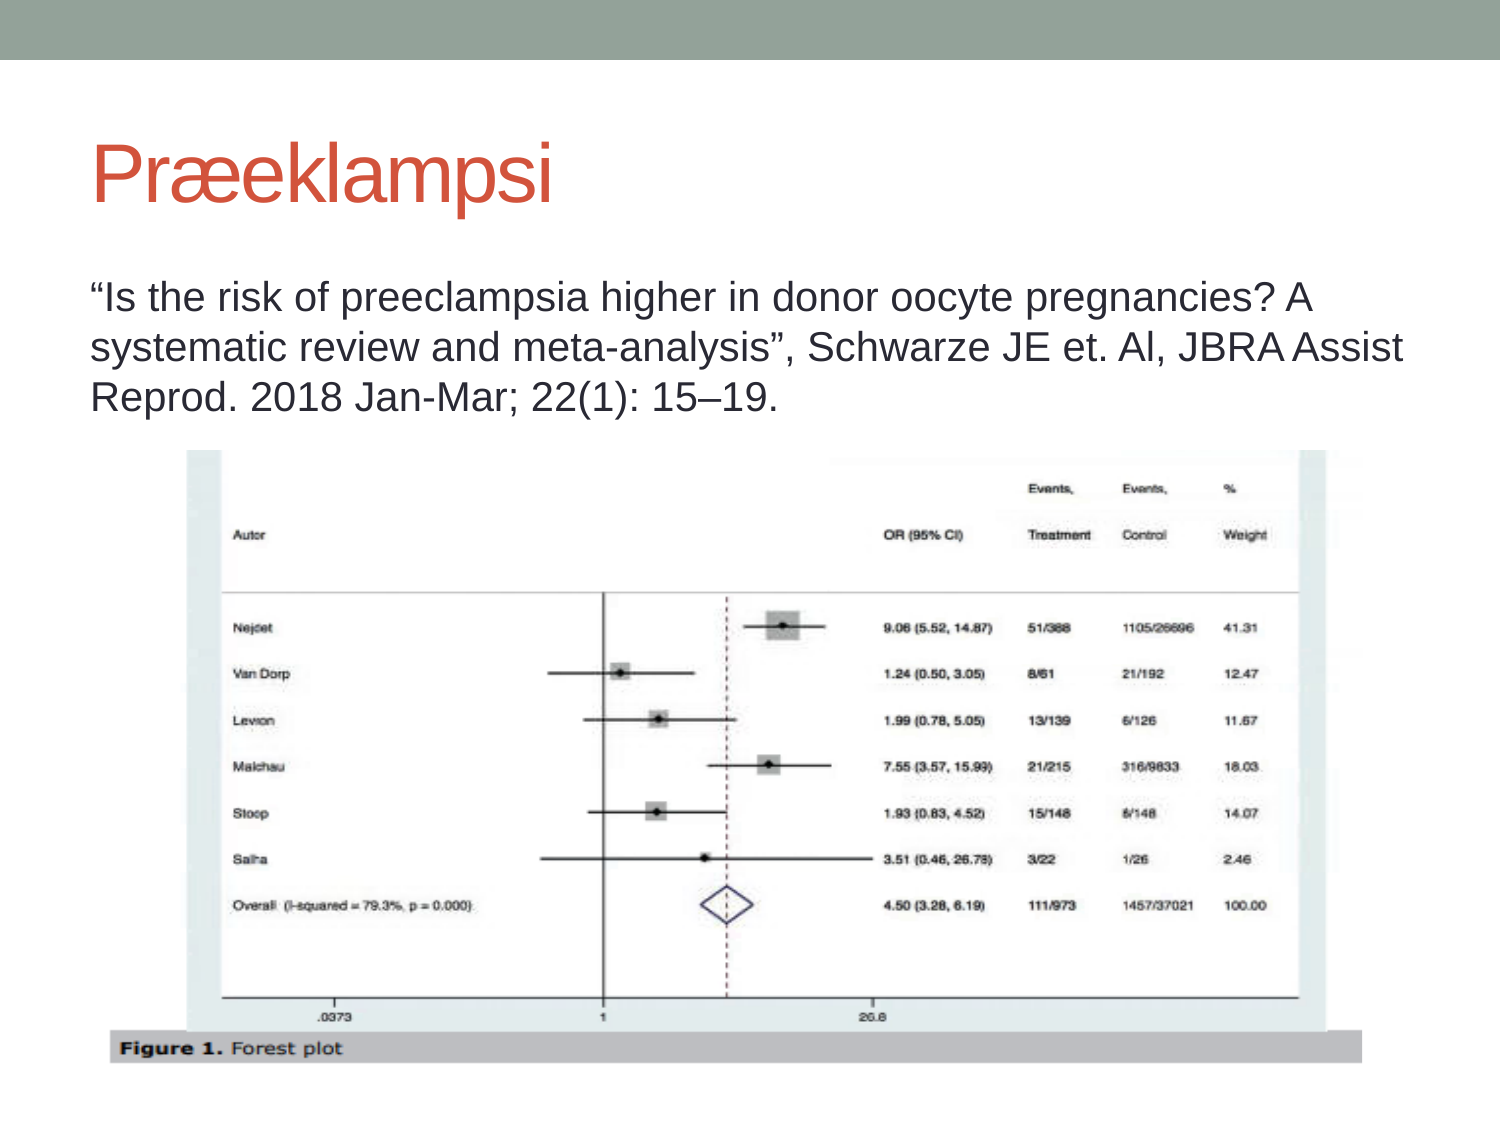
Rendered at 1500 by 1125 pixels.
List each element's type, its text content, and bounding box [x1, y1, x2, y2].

title Præeklampsi [75, 87, 1425, 250]
picture [97, 450, 1363, 1094]
list “Is the risk of preeclampsia higher in donor oocyte pregnancies? A systematic review and meta-analysis”, Schwarze JE et. Al, JBRA Assist Reprod. 2018 Jan-Mar; 22(1): 15–19. [75, 262, 1425, 1063]
